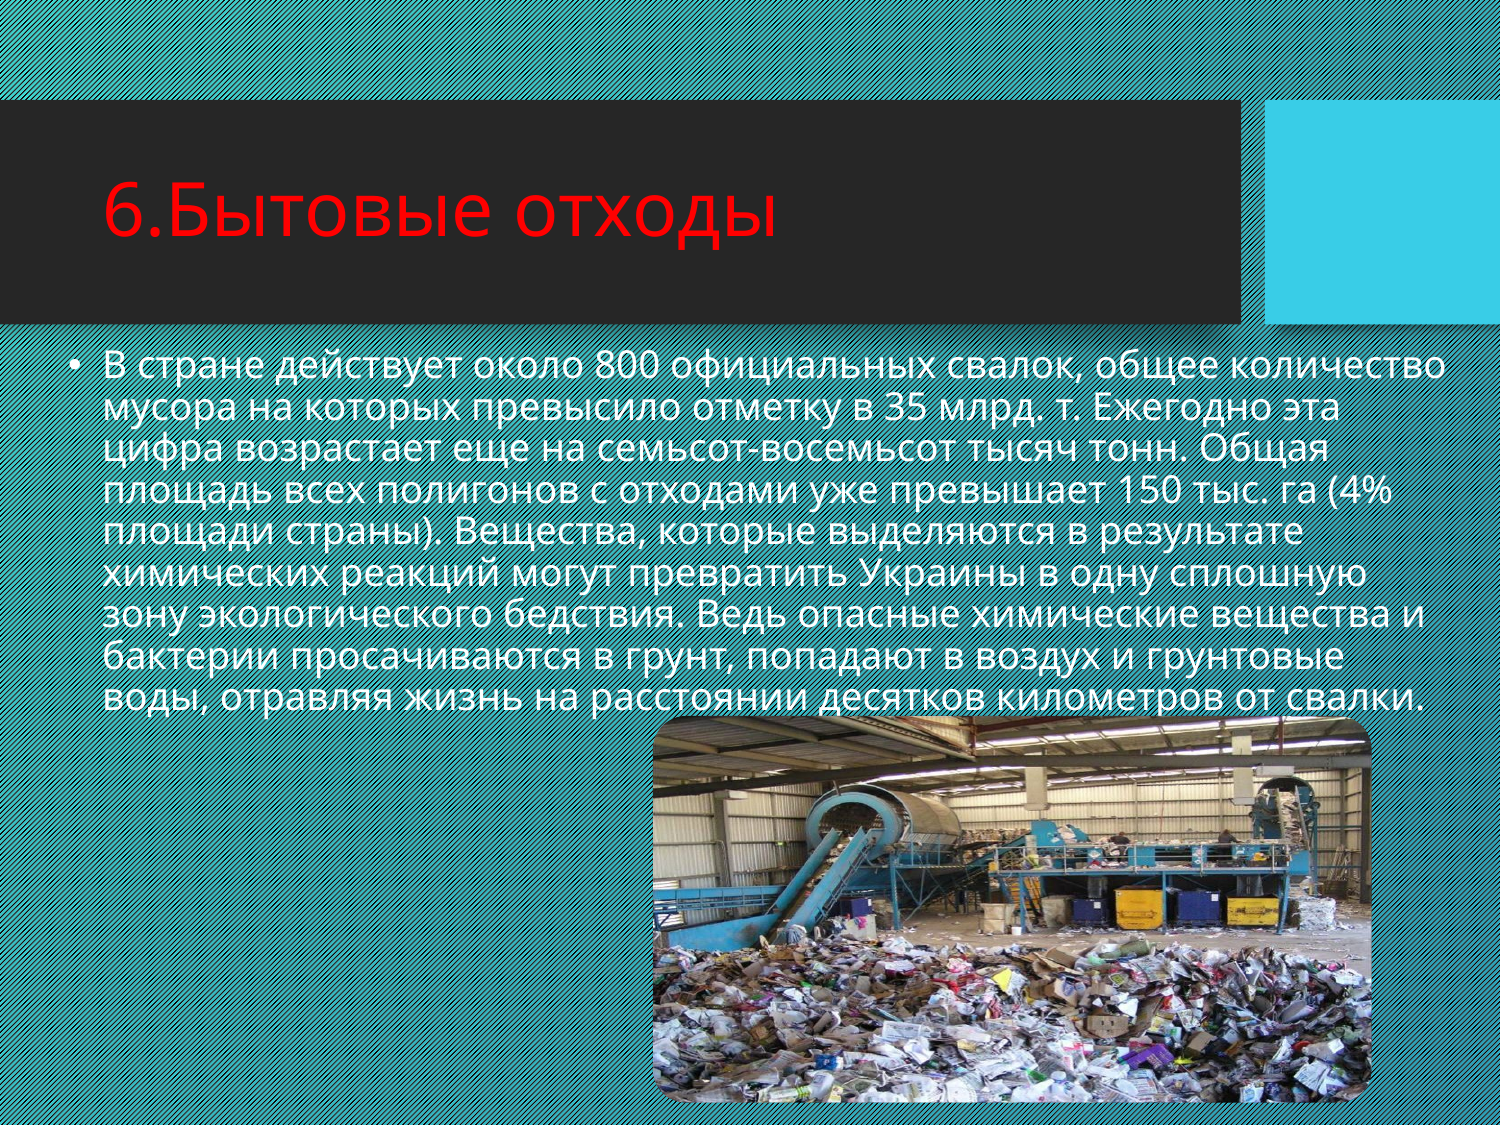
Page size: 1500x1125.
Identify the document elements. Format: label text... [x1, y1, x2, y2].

title 6.Бытовые отходы [86, 123, 1219, 301]
list В стране действует около 800 официальных свалок, общее количество мусора на которых превысило отметку в 35 млрд. т. Ежегодно эта цифра возрастает еще на семьсот-восемьсот тысяч тонн. Общая площадь всех полигонов с отходами уже превышает 150 тыс. га (4% площади страны). Вещества, которые выделяются в результате химических реакций могут превратить Украины в одну сплошную зону экологического бедствия. Ведь опасные химические вещества и бактерии просачиваются в грунт, попадают в воздух и грунтовые воды, отравляя жизнь на расстоянии десятков километров от свалки. [52, 337, 1471, 764]
picture [0, 0, 1500, 1125]
